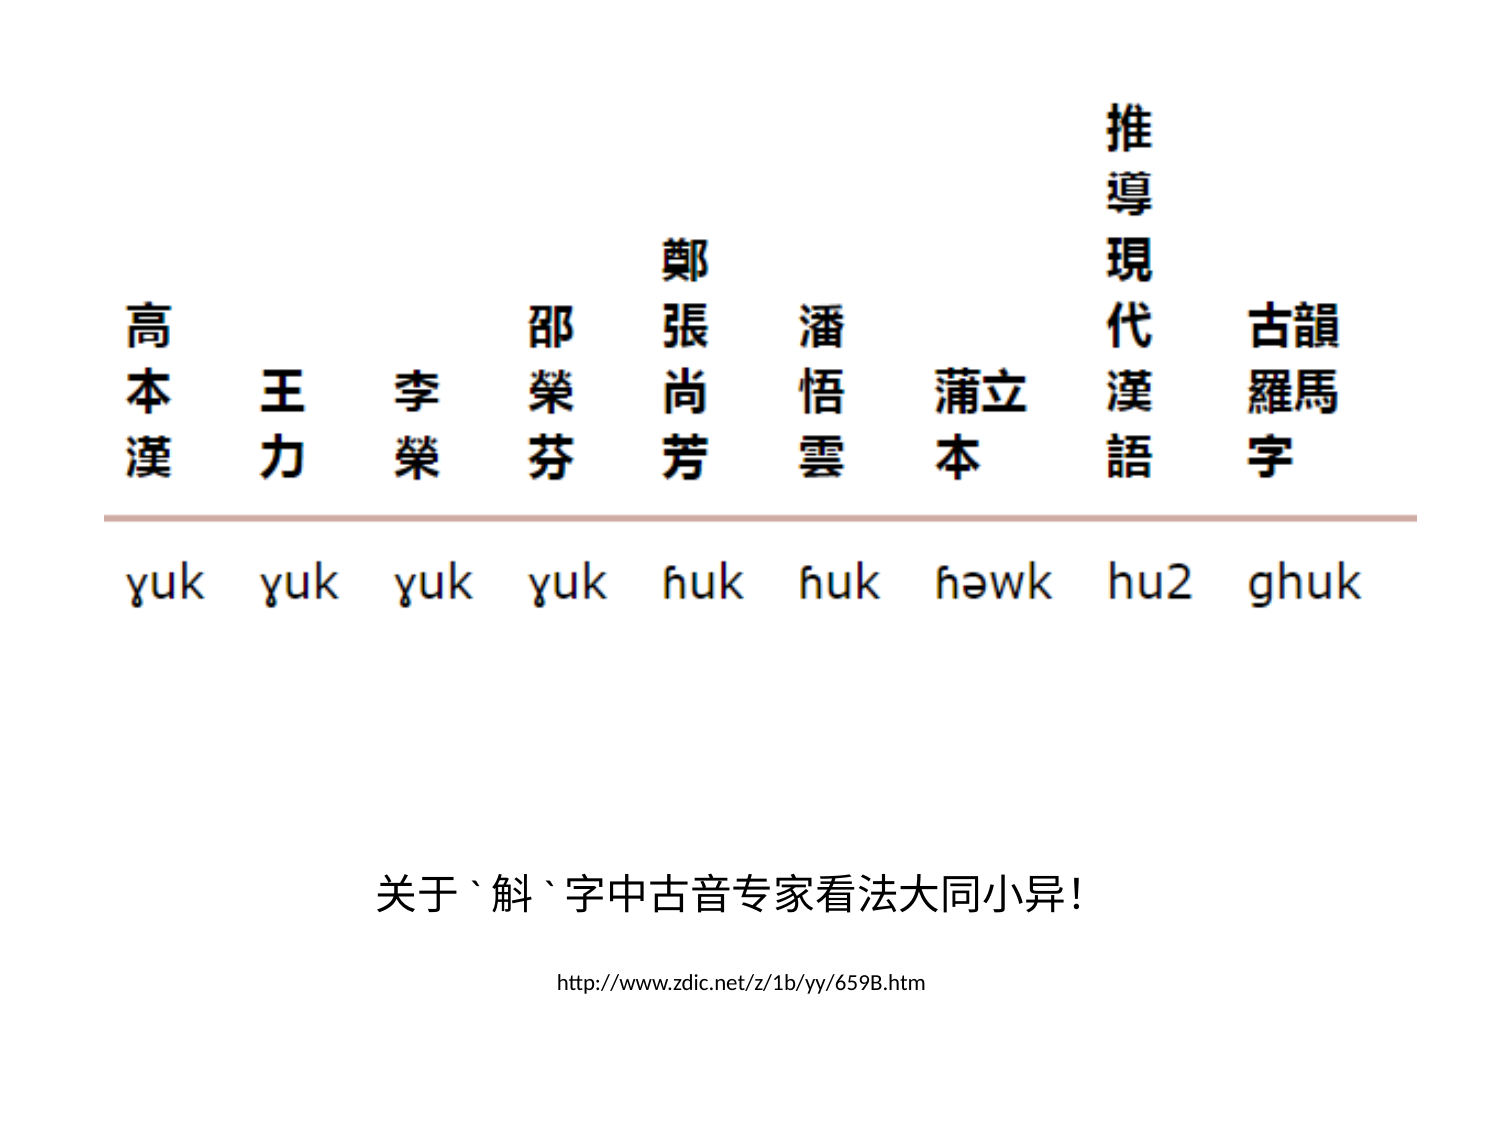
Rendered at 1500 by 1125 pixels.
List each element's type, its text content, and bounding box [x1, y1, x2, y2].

picture [103, 62, 1417, 727]
title 关于`斛`字中古音专家看法大同小异！ http://www.zdic.net/z/1b/yy/659B.htm [66, 837, 1417, 1025]
